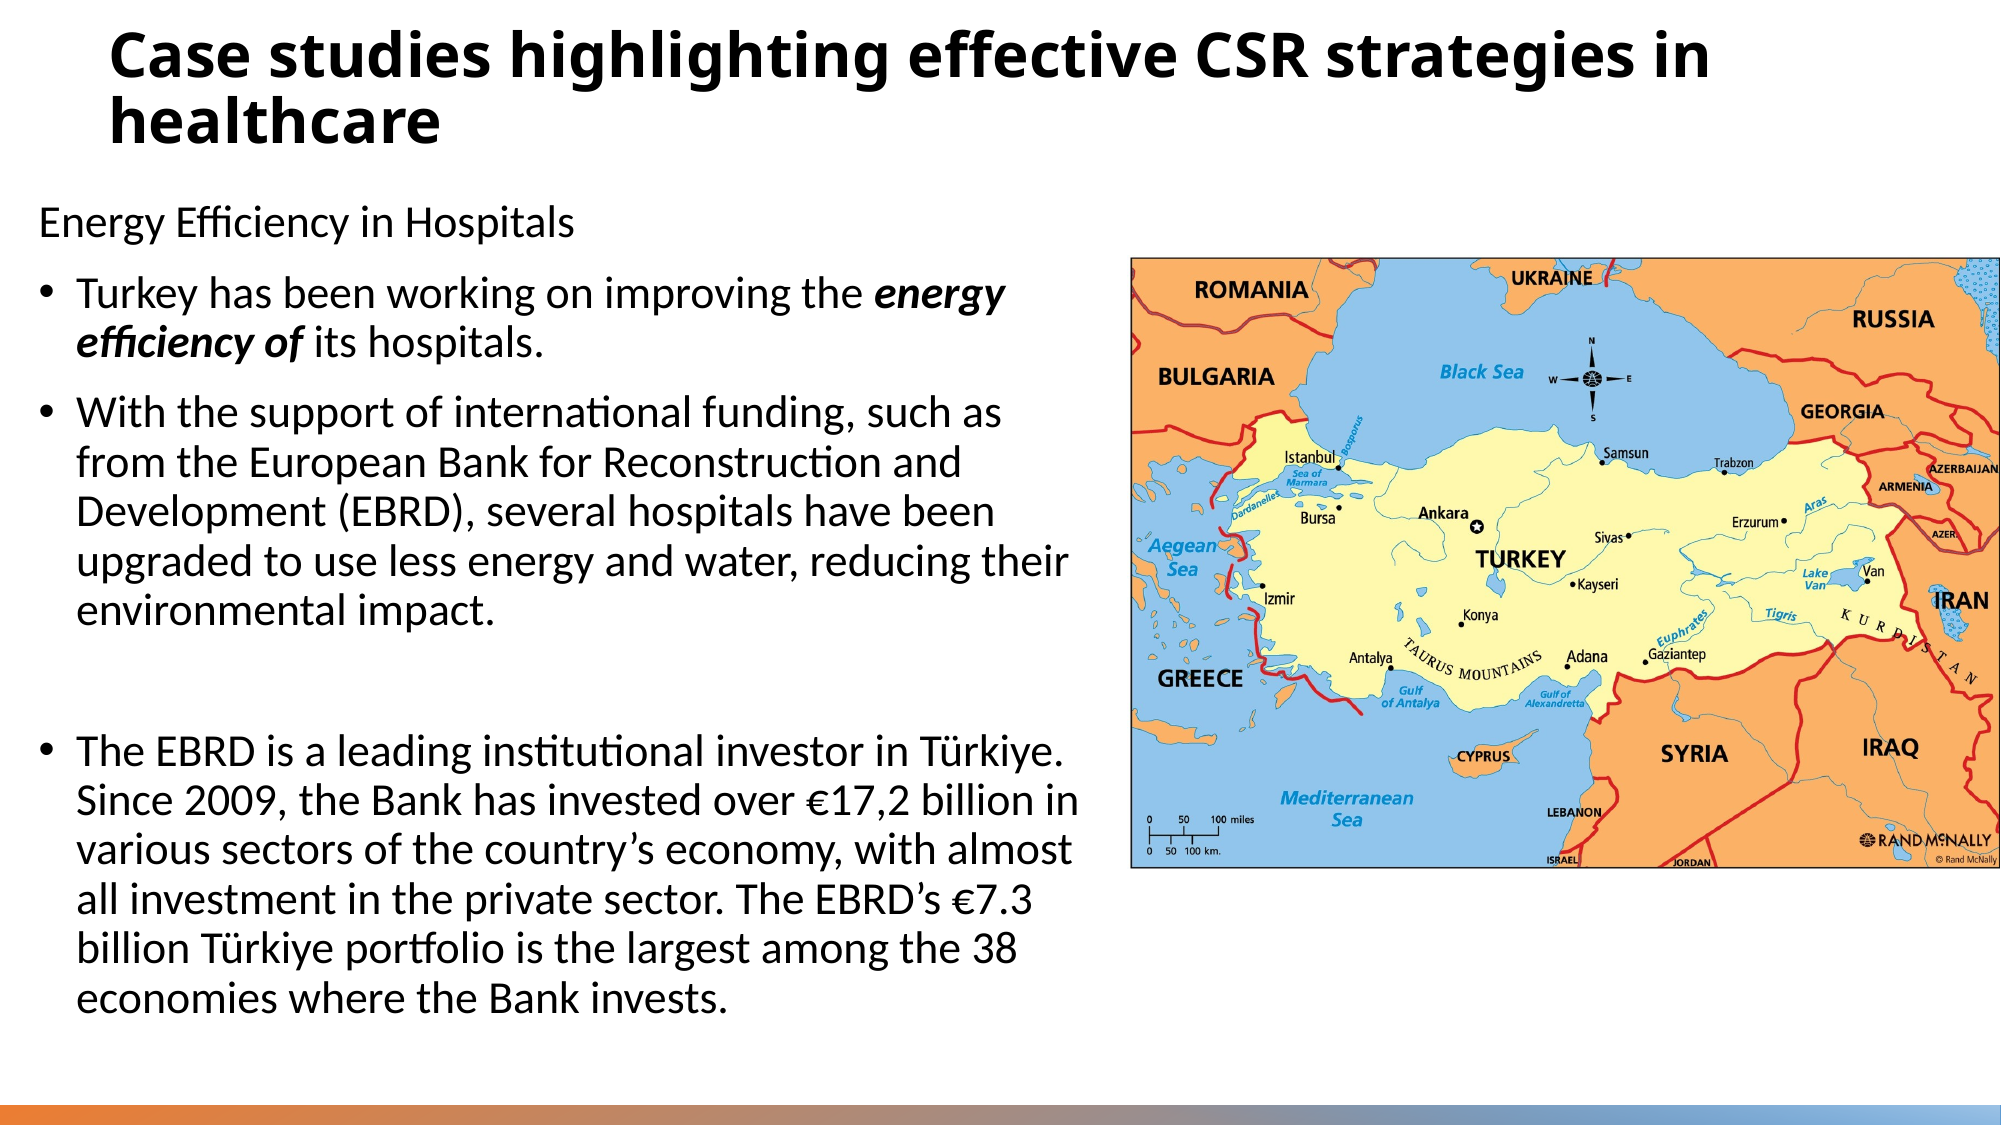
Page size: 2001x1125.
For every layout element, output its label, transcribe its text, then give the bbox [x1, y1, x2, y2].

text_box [0, 1105, 2000, 1125]
title Case studies highlighting effective CSR strategies in healthcare [93, 14, 1947, 165]
picture [1126, 255, 2000, 869]
list Energy Efficiency in Hospitals Turkey has been working on improving the energy efficiency of its hospitals. With the support of international funding, such as from the European Bank for Reconstruction and Development (EBRD), several hospitals have been upgraded to use less energy and water, reducing their environmental impact. The EBRD is a leading institutional investor in Türkiye. Since 2009, the Bank has invested over €17,2 billion in various sectors of the country’s economy, with almost all investment in the private sector. The EBRD’s €7.3 billion Türkiye portfolio is the largest among the 38 economies where the Bank invests. [23, 190, 1097, 1079]
